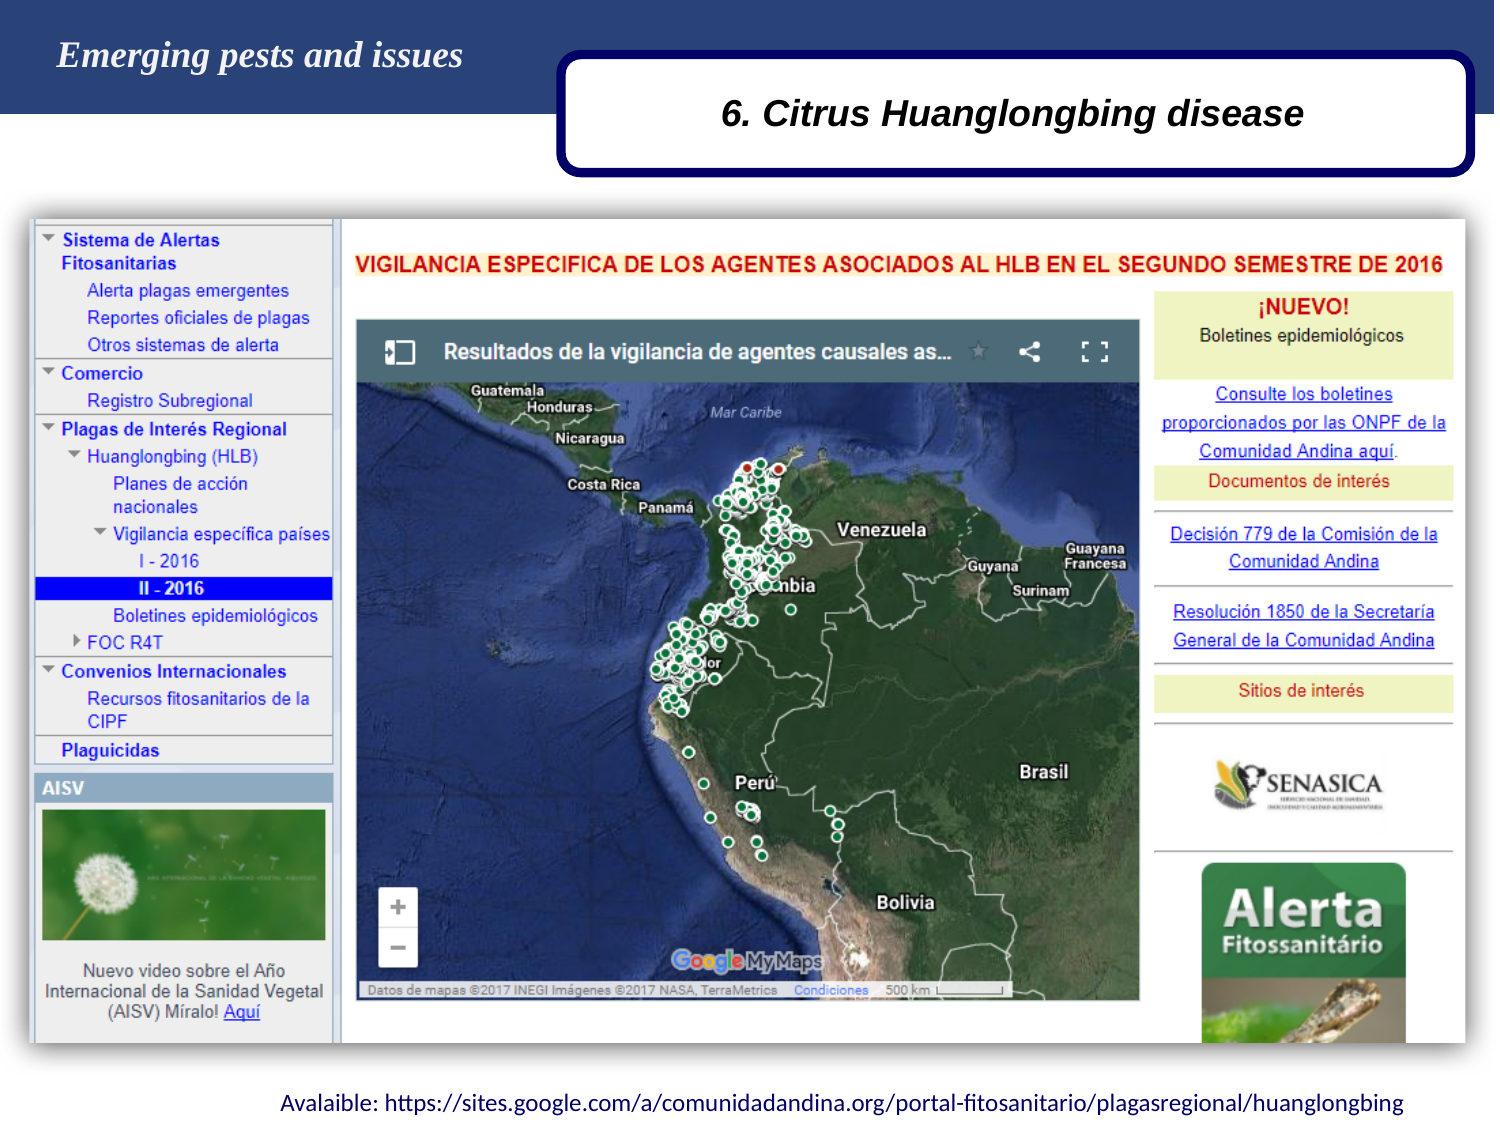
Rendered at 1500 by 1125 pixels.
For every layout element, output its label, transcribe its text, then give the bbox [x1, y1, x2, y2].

picture [29, 219, 1466, 1044]
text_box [560, 54, 1471, 173]
picture [0, 0, 1495, 114]
text_box Avalaible: https://sites.google.com/a/comunidadandina.org/portal-fitosanitario/plagasregional/huanglongbing [265, 1079, 1500, 1125]
